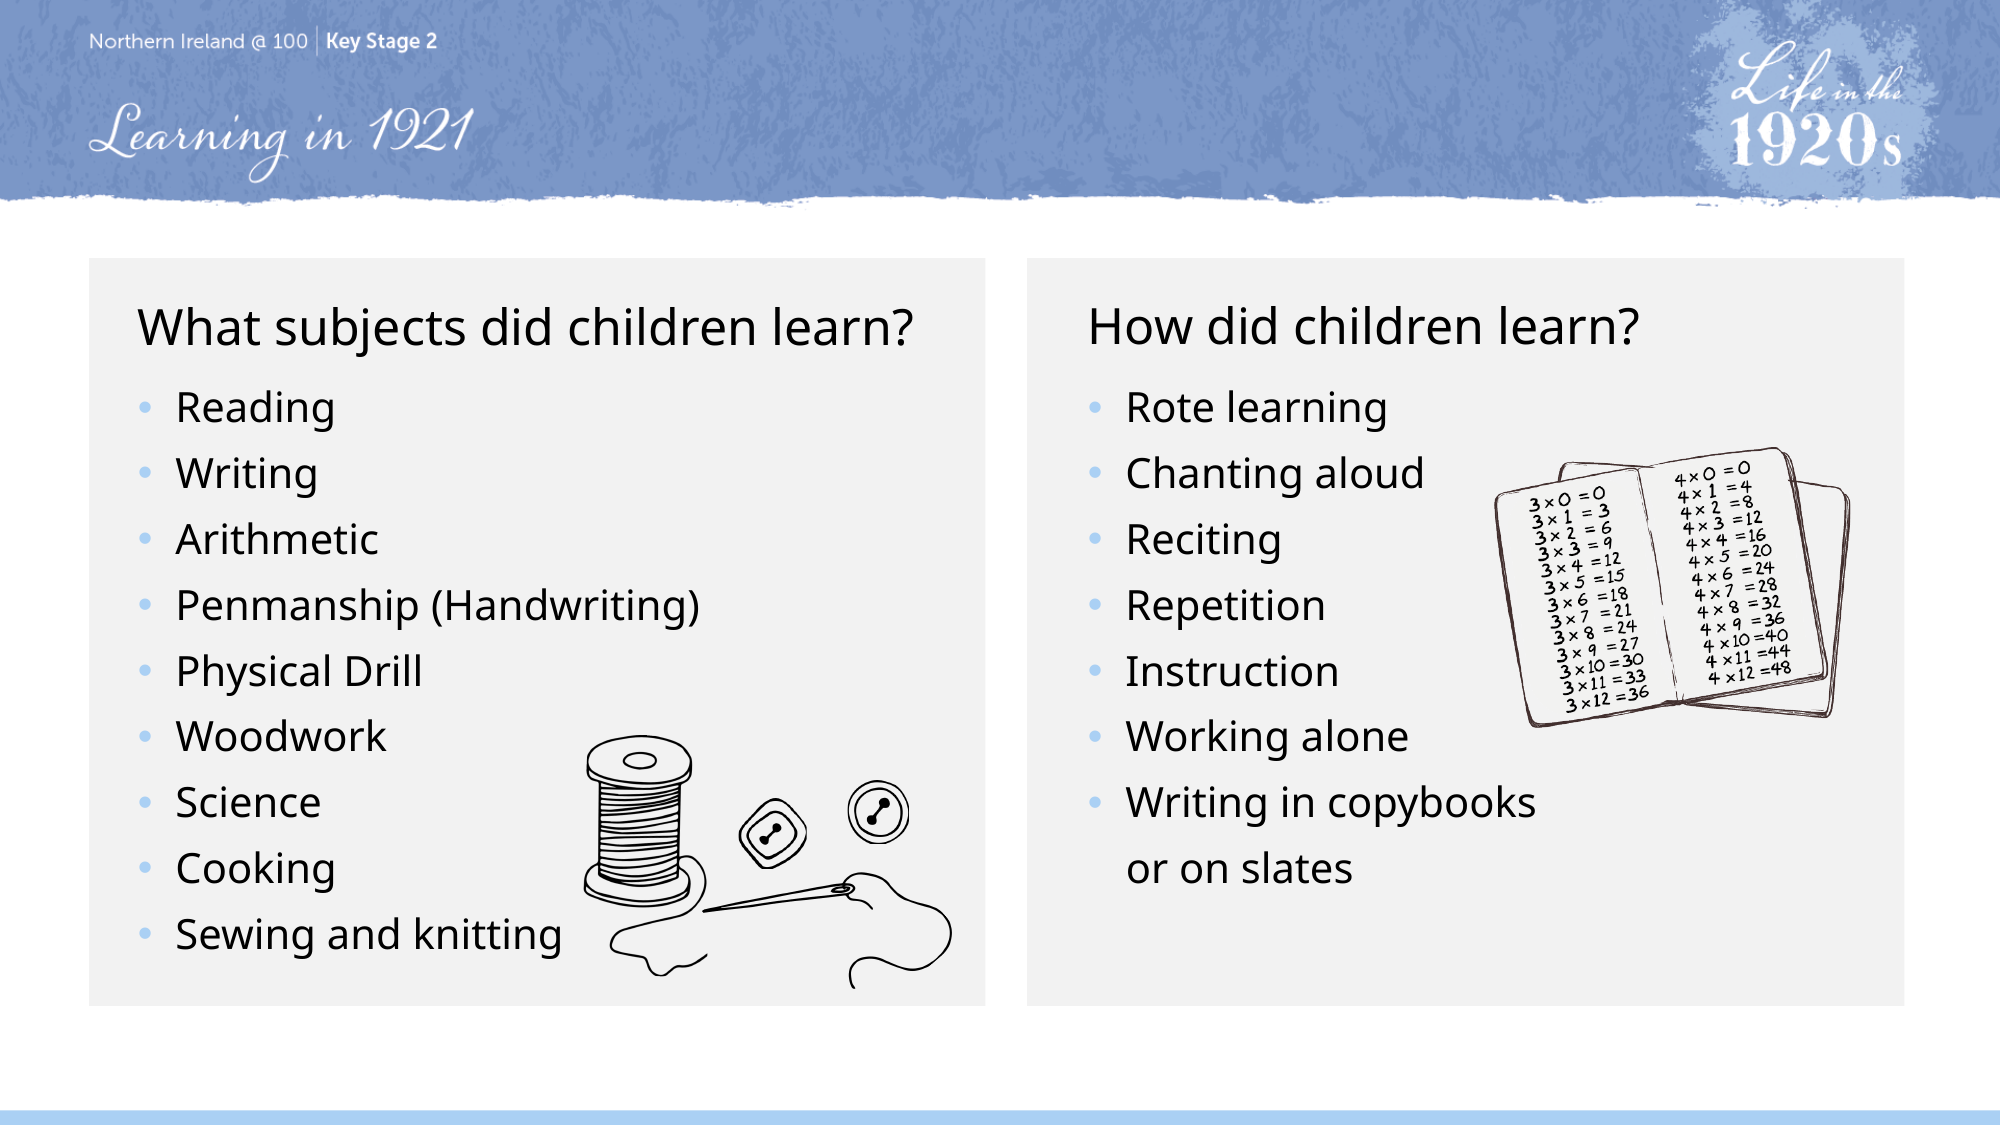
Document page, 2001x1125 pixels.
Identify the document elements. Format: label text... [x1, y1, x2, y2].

picture [1465, 429, 1878, 754]
picture [582, 735, 713, 976]
text_box What subjects did children learn? [123, 294, 969, 379]
text_box Reading Writing Arithmetic Penmanship (Handwriting) Physical Drill Woodwork Science Cooking Sewing and knitting [123, 379, 970, 1125]
text_box How did children learn? [1073, 294, 1771, 379]
picture [737, 780, 928, 1015]
picture [0, 0, 2000, 213]
text_box [1026, 257, 1905, 1007]
text_box [88, 257, 986, 1007]
text_box Rote learning Chanting aloud Reciting Repetition Instruction Working alone Writing in copybooks or on slates [1073, 379, 1924, 910]
